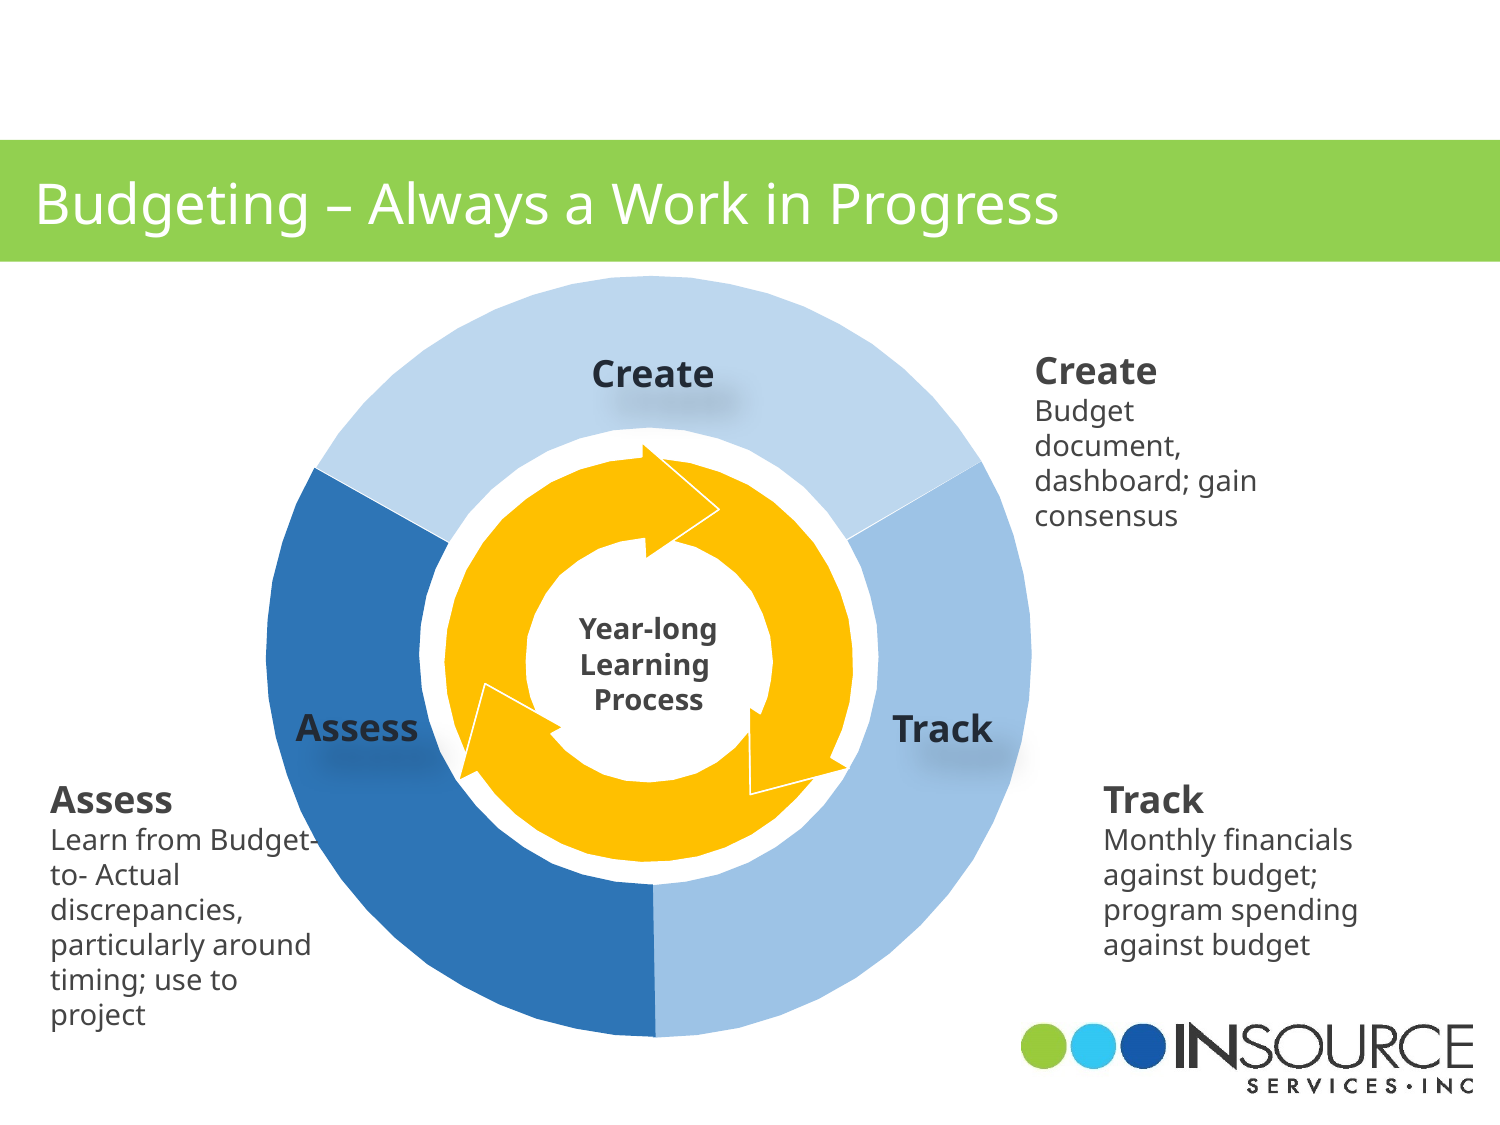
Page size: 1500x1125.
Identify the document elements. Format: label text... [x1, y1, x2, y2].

picture [1021, 1022, 1473, 1094]
text_box [0, 139, 340, 263]
text_box Budgeting – Always a Work in Progress [19, 161, 340, 244]
text_box [1103, 139, 1500, 263]
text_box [340, 0, 1103, 1125]
